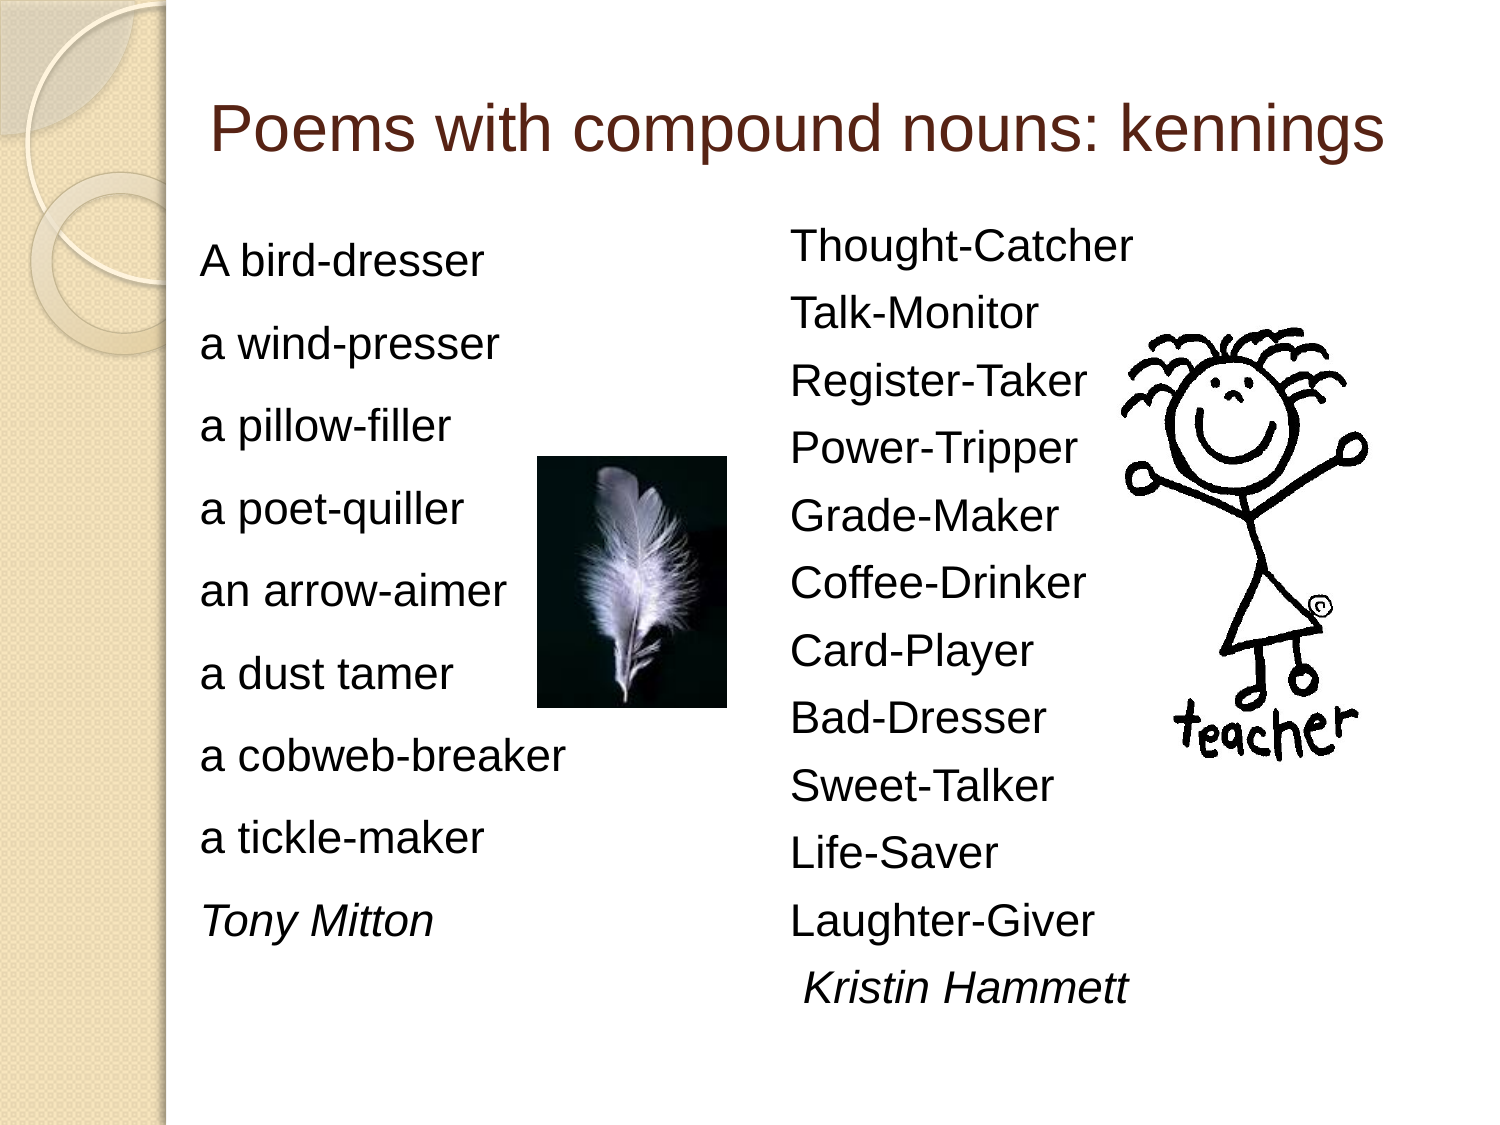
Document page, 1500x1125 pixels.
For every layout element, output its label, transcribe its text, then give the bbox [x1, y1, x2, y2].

picture [537, 455, 727, 708]
list Thought-Catcher Talk-Monitor Register-Taker Power-Tripper Grade-Maker Coffee-Drinker Card-Player Bad-Dresser Sweet-Talker Life-Saver Laughter-Giver Kristin Hammett [761, 208, 1459, 1064]
title Poems with compound nouns: kennings [194, 30, 1425, 208]
list A bird-dresser a wind-presser a pillow-filler a poet-quiller an arrow-aimer a dust tamer a cobweb-breaker a tickle-maker Tony Mitton [171, 196, 809, 1029]
picture [1104, 314, 1400, 782]
